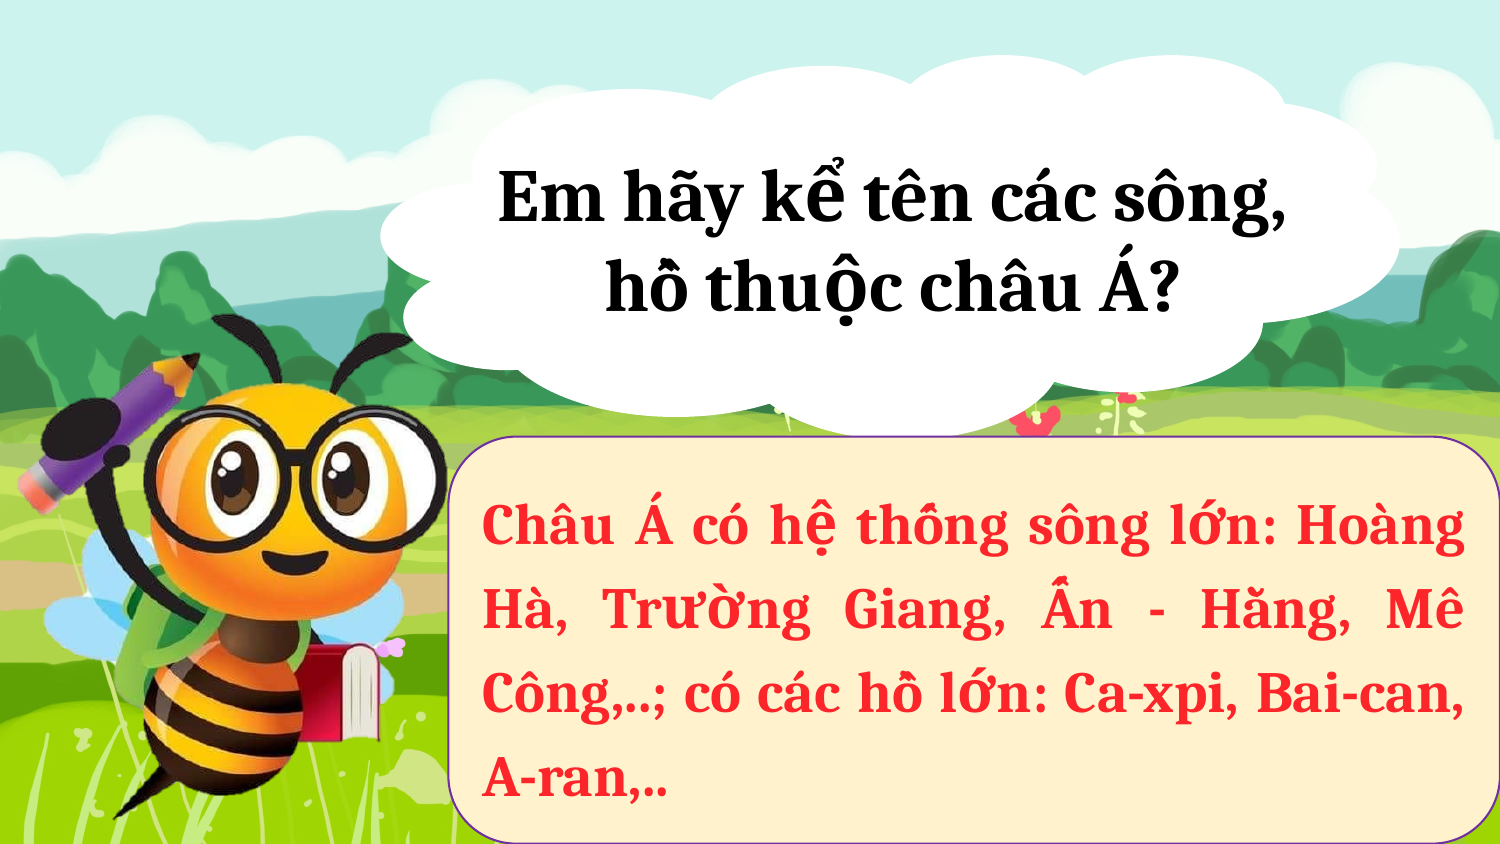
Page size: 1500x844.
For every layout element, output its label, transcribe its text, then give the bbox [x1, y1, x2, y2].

text_box Em hãy kể tên các sông, hồ thuộc châu Á? [444, 140, 1343, 332]
picture [0, 0, 1500, 844]
picture [1448, 793, 1500, 844]
text_box z [379, 185, 444, 284]
text_box Châu Á có hệ thống sông lớn: Hoàng Hà, Trường Giang, Ấn - Hằng, Mê Công,..; có các hồ lớn: Ca-xpi, Bai-can, A-ran,.. [515, 435, 1500, 844]
text_box z [482, 54, 1402, 306]
text_box z [515, 332, 1263, 435]
